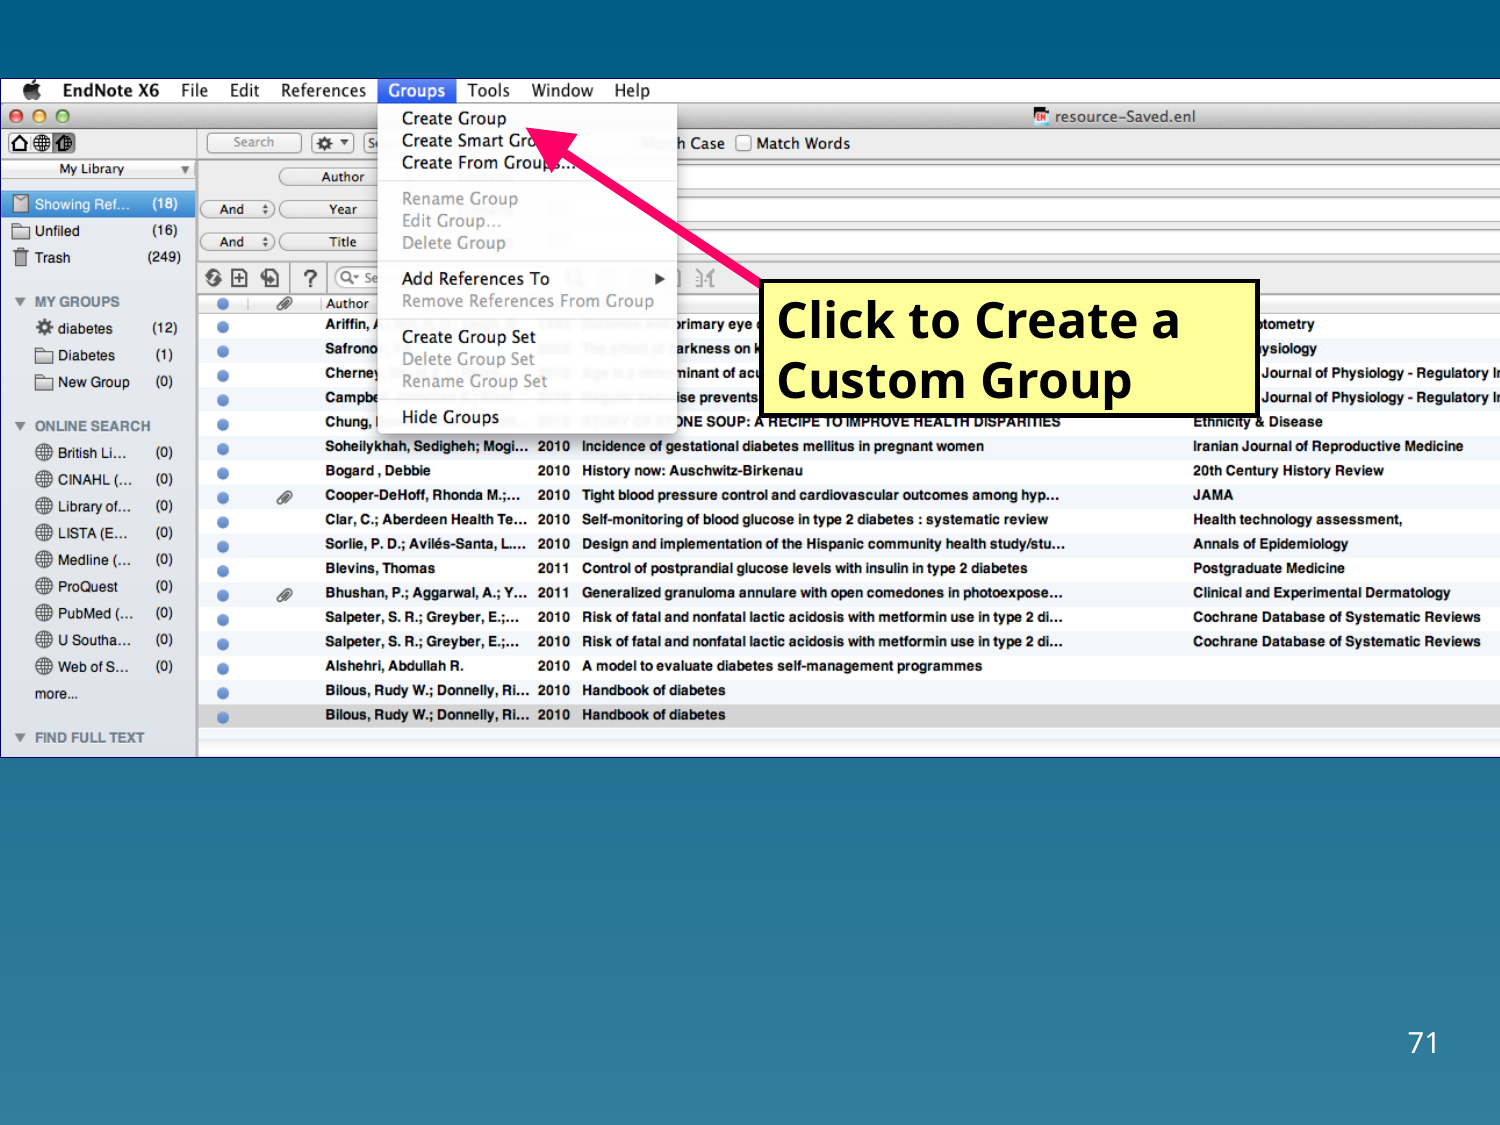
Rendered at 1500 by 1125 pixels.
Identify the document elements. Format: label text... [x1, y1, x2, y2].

picture [0, 79, 1500, 758]
slide_number 71 [1128, 1034, 1442, 1065]
